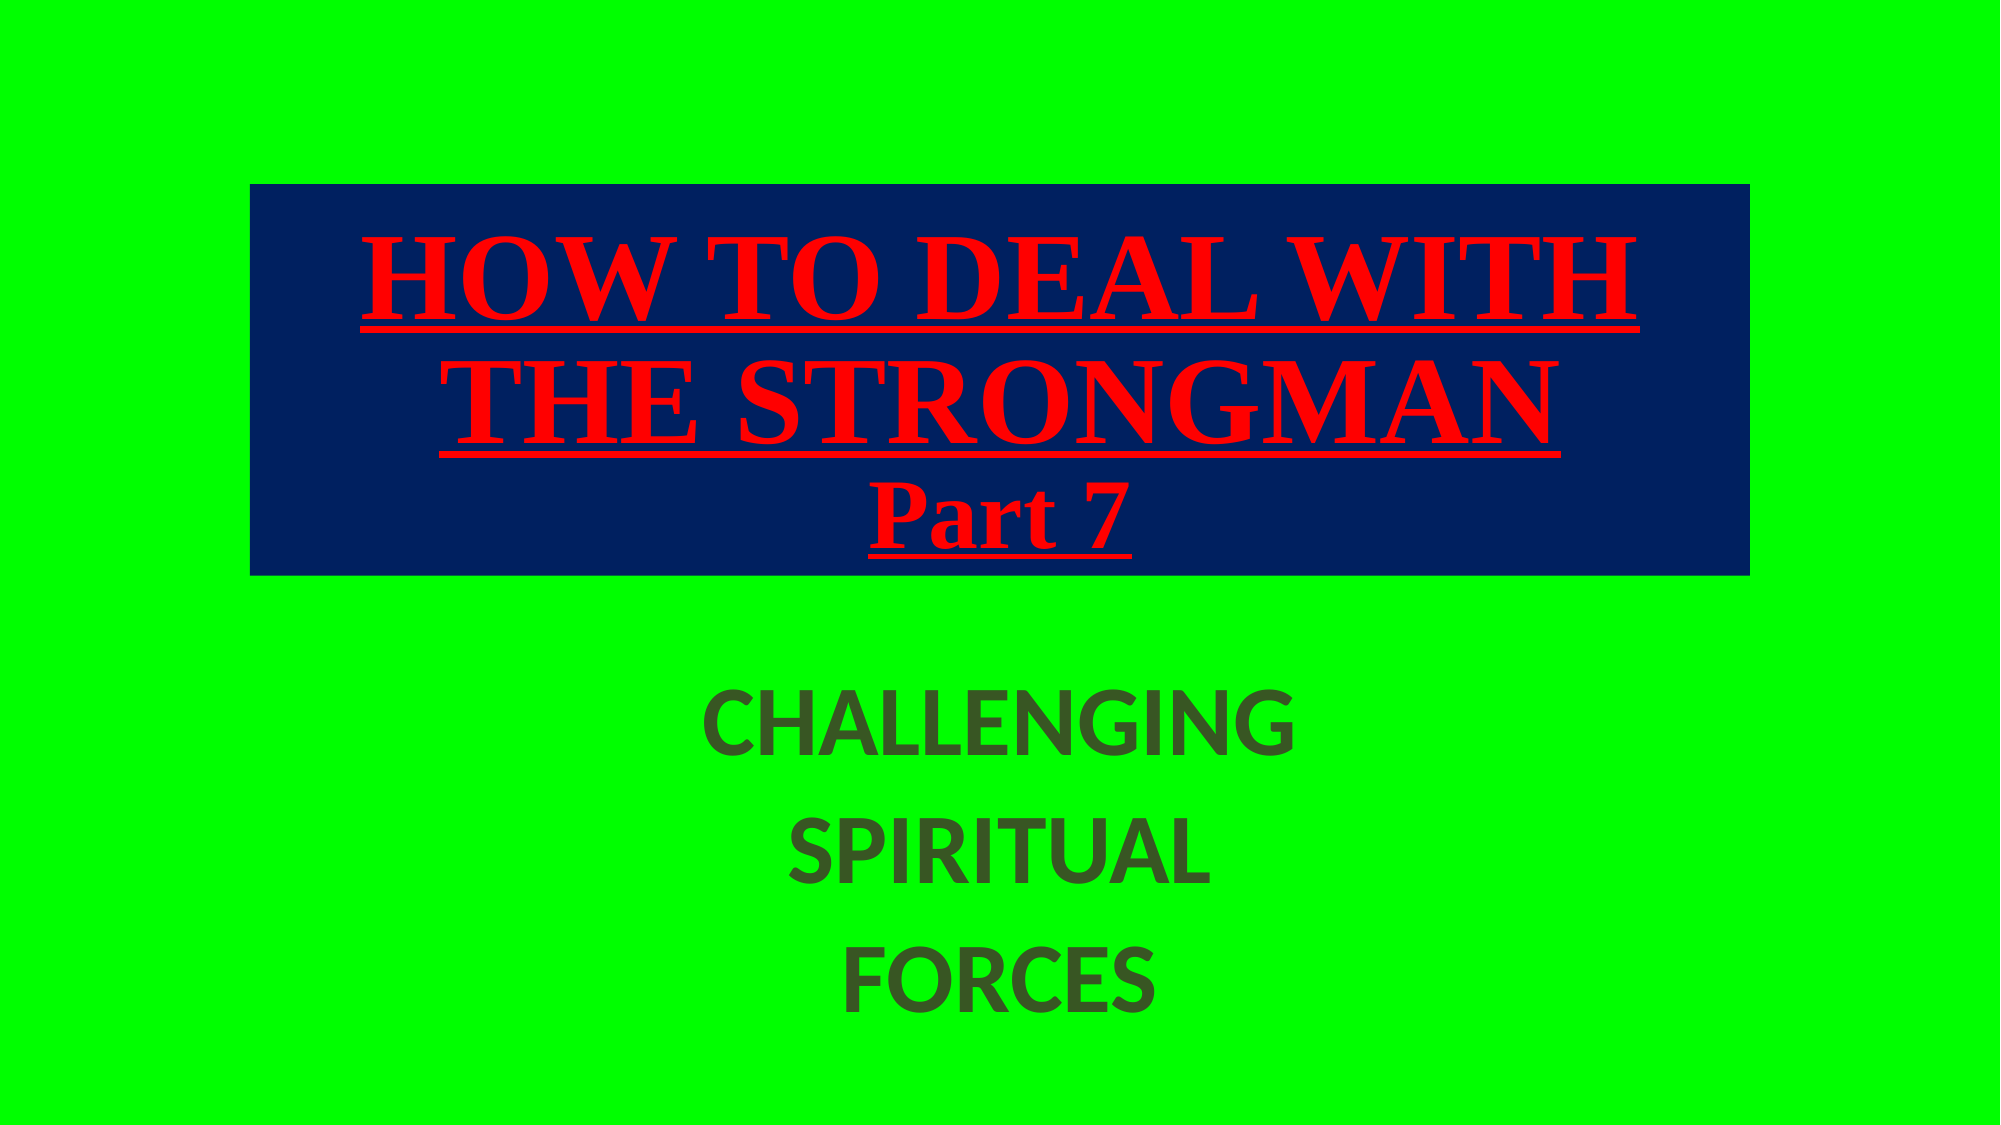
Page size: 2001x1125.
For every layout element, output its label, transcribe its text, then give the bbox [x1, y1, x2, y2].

title HOW TO DEAL WITH THE STRONGMAN Part 7 [249, 184, 1750, 576]
subtitle CHALLENGING SPIRITUAL FORCES [249, 661, 1750, 935]
